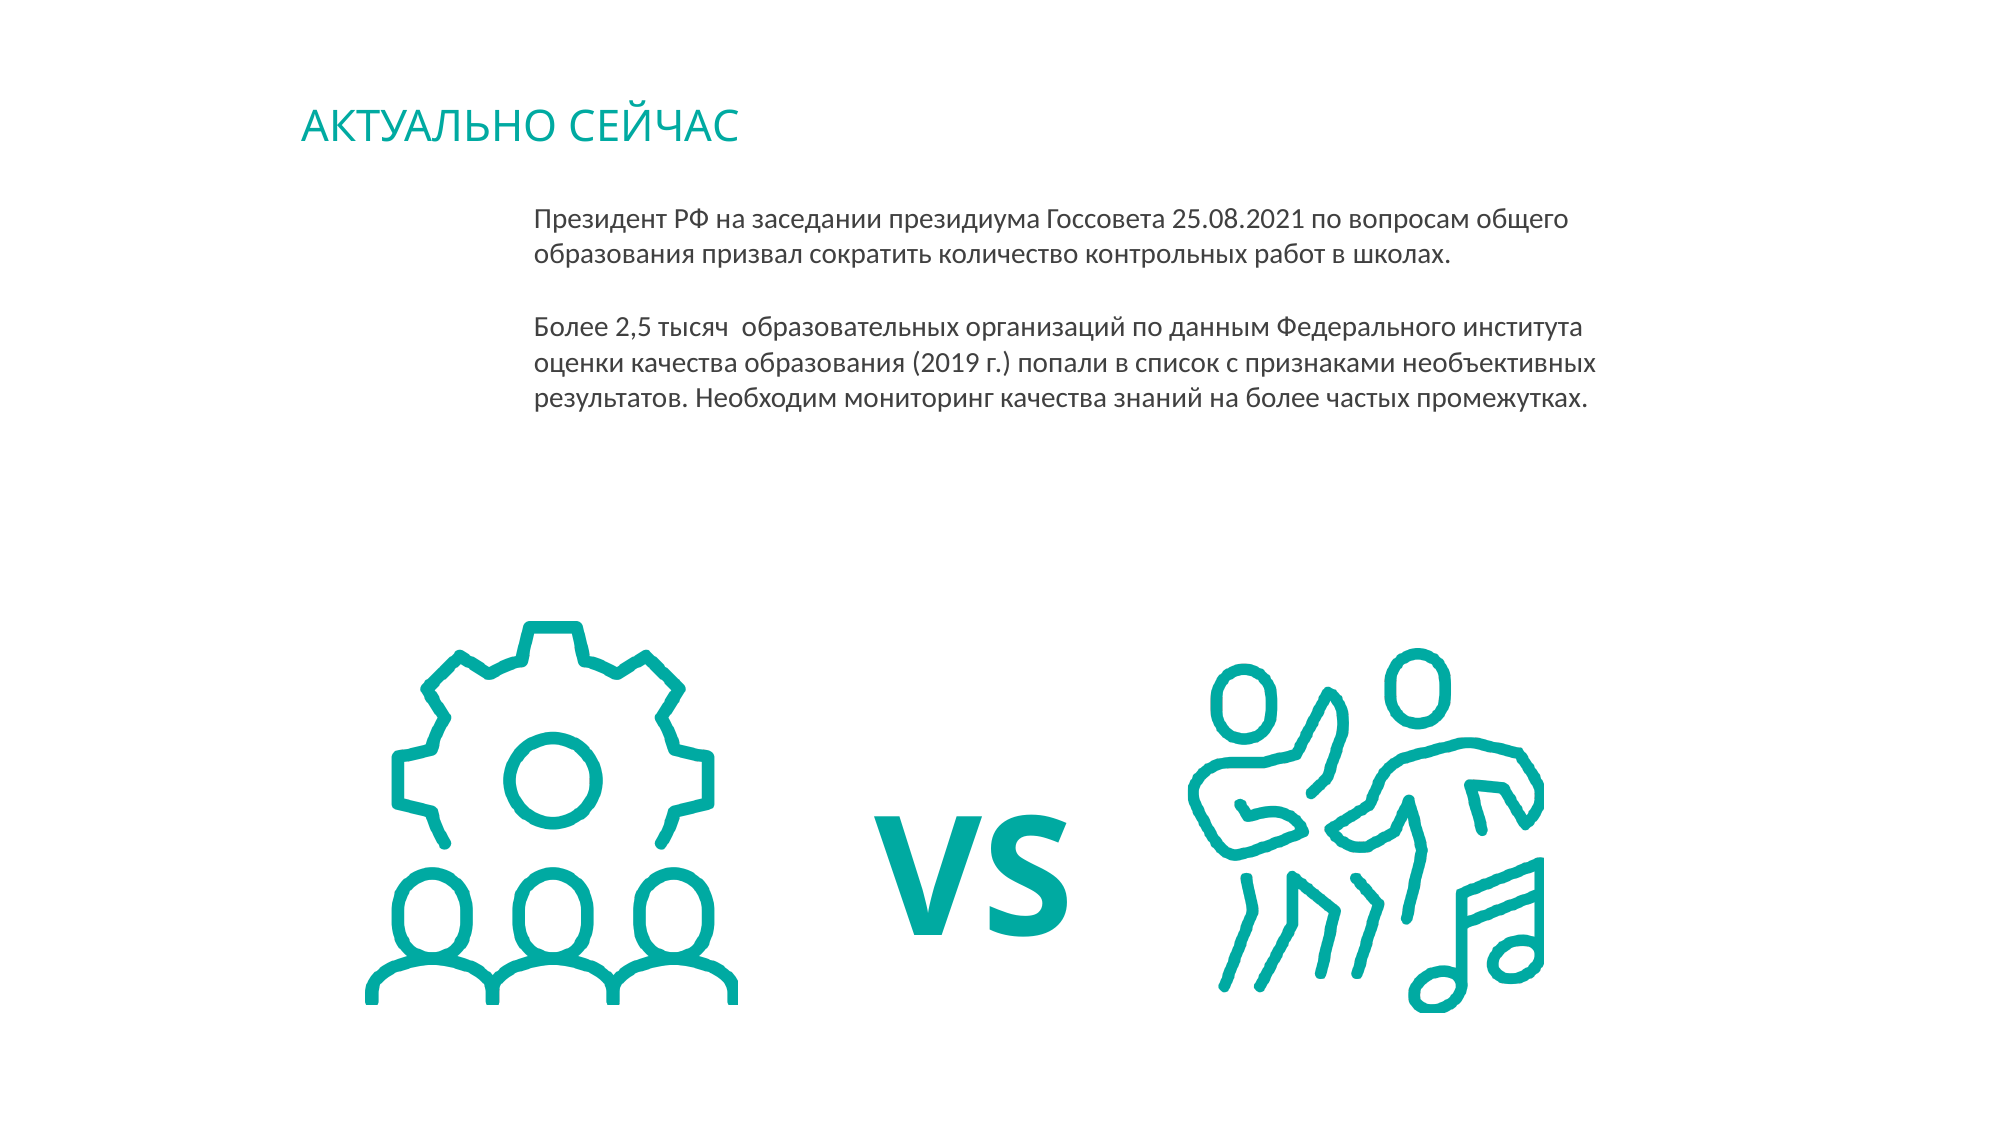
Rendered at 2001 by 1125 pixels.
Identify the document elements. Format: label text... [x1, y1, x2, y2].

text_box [365, 621, 1545, 1013]
title АКТУАЛЬНО СЕЙЧАС [299, 28, 824, 219]
text_box Президент РФ на заседании президиума Госсовета 25.08.2021 по вопросам общего образования призвал сократить количество контрольных работ в школах. Более 2,5 тысяч образовательных организаций по данным Федерального института оценки качества образования (2019 г.) попали в список с признаками необъективных результатов. Необходим мониторинг качества знаний на более частых промежутках. [532, 197, 1650, 467]
